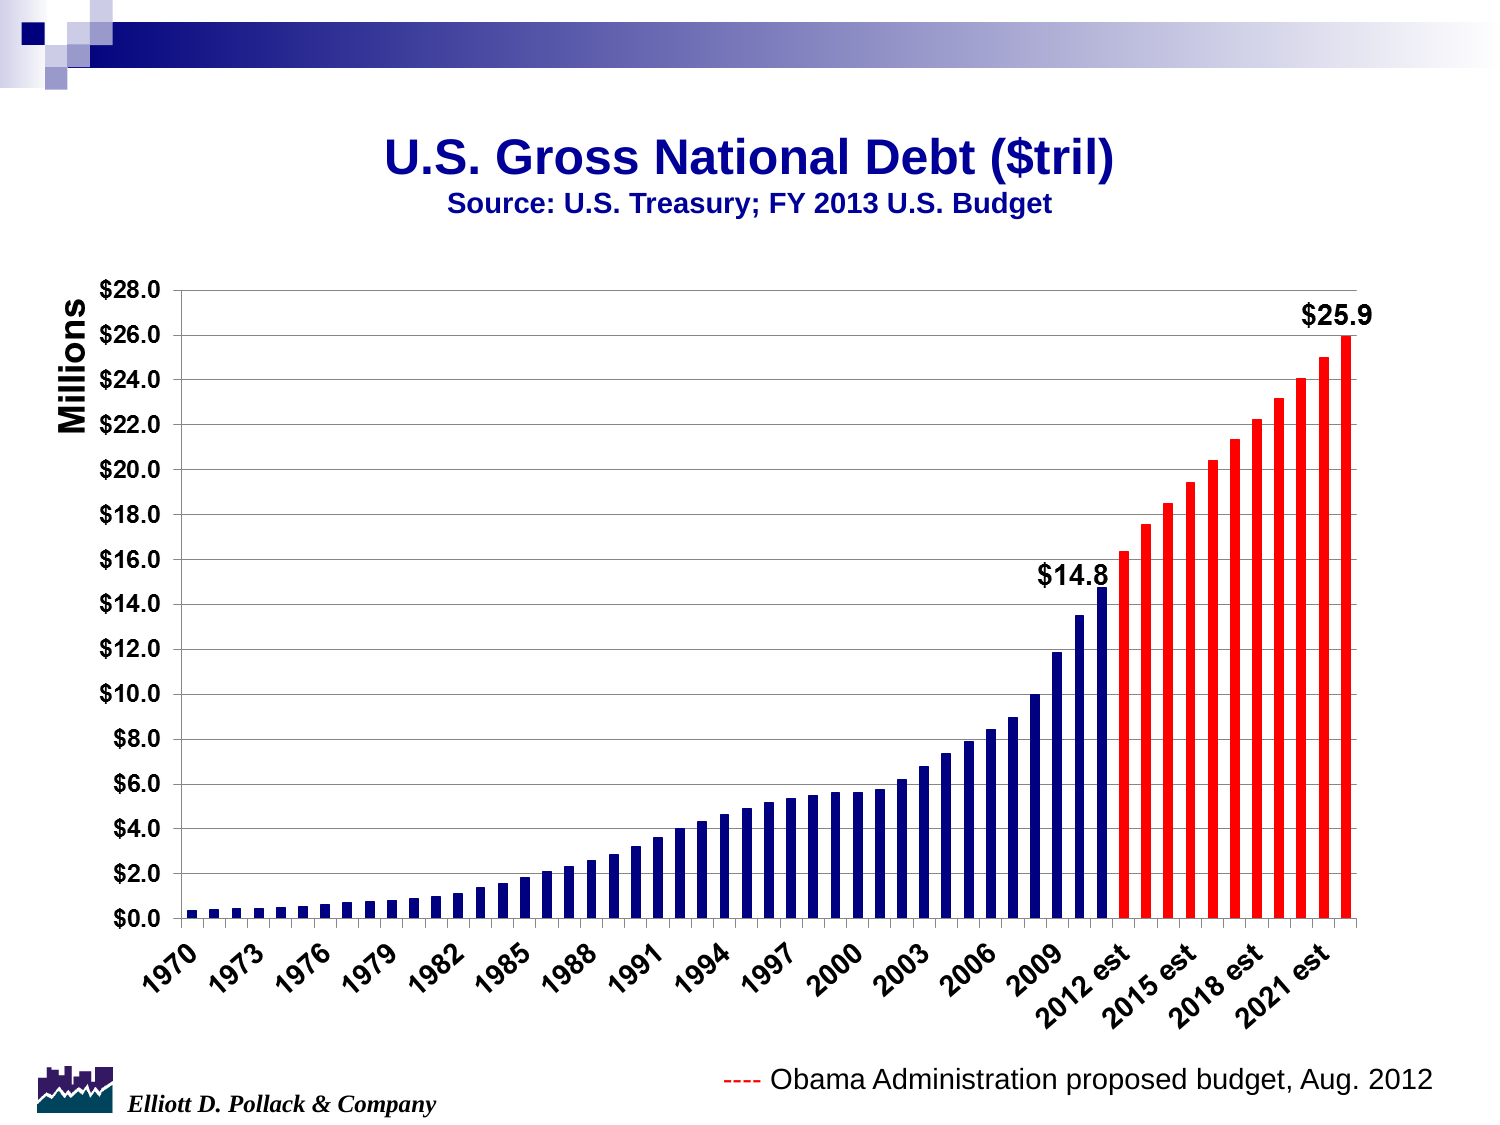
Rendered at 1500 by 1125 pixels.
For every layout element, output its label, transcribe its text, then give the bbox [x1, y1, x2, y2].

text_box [15, 257, 1401, 1057]
picture [37, 1066, 113, 1103]
title U.S. Gross National Debt ($tril) Source: U.S. Treasury; FY 2013 U.S. Budget [0, 92, 1500, 228]
text_box ---- Obama Administration proposed budget, Aug. 2012 [708, 1052, 1500, 1103]
